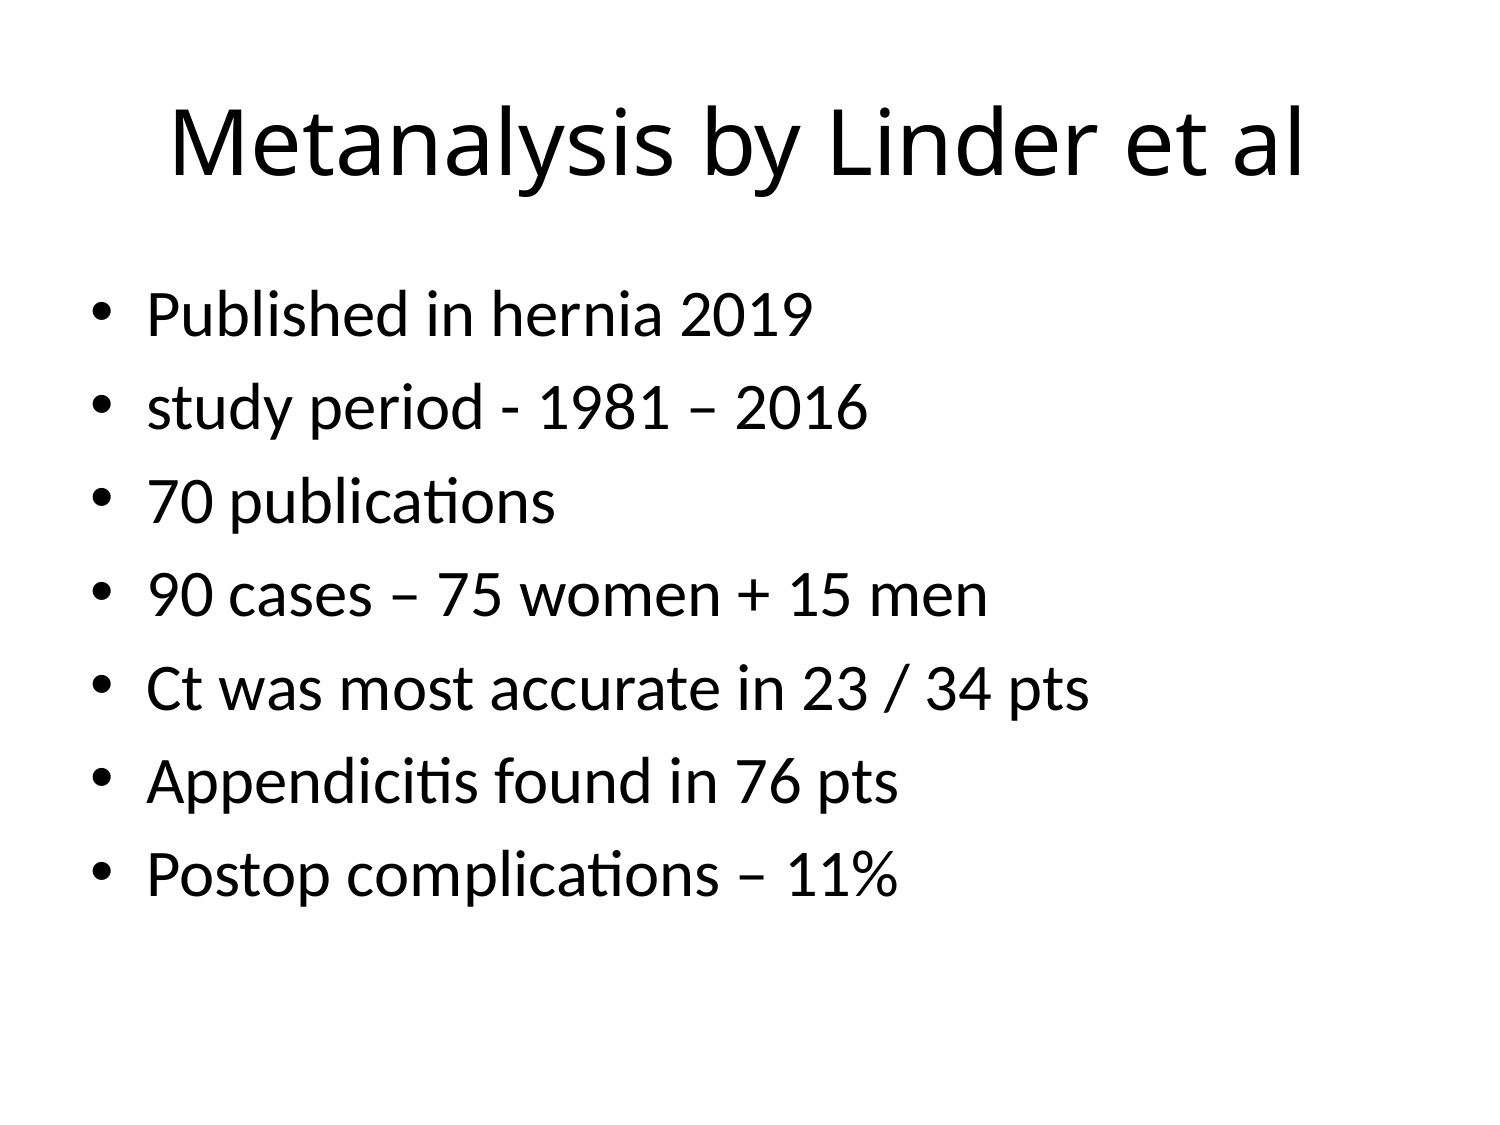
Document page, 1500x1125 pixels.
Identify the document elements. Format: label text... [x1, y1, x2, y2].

title Metanalysis by Linder et al [75, 45, 1425, 233]
list Published in hernia 2019 study period - 1981 – 2016 70 publications 90 cases – 75 women + 15 men Ct was most accurate in 23 / 34 pts Appendicitis found in 76 pts Postop complications – 11% [75, 262, 1425, 1005]
